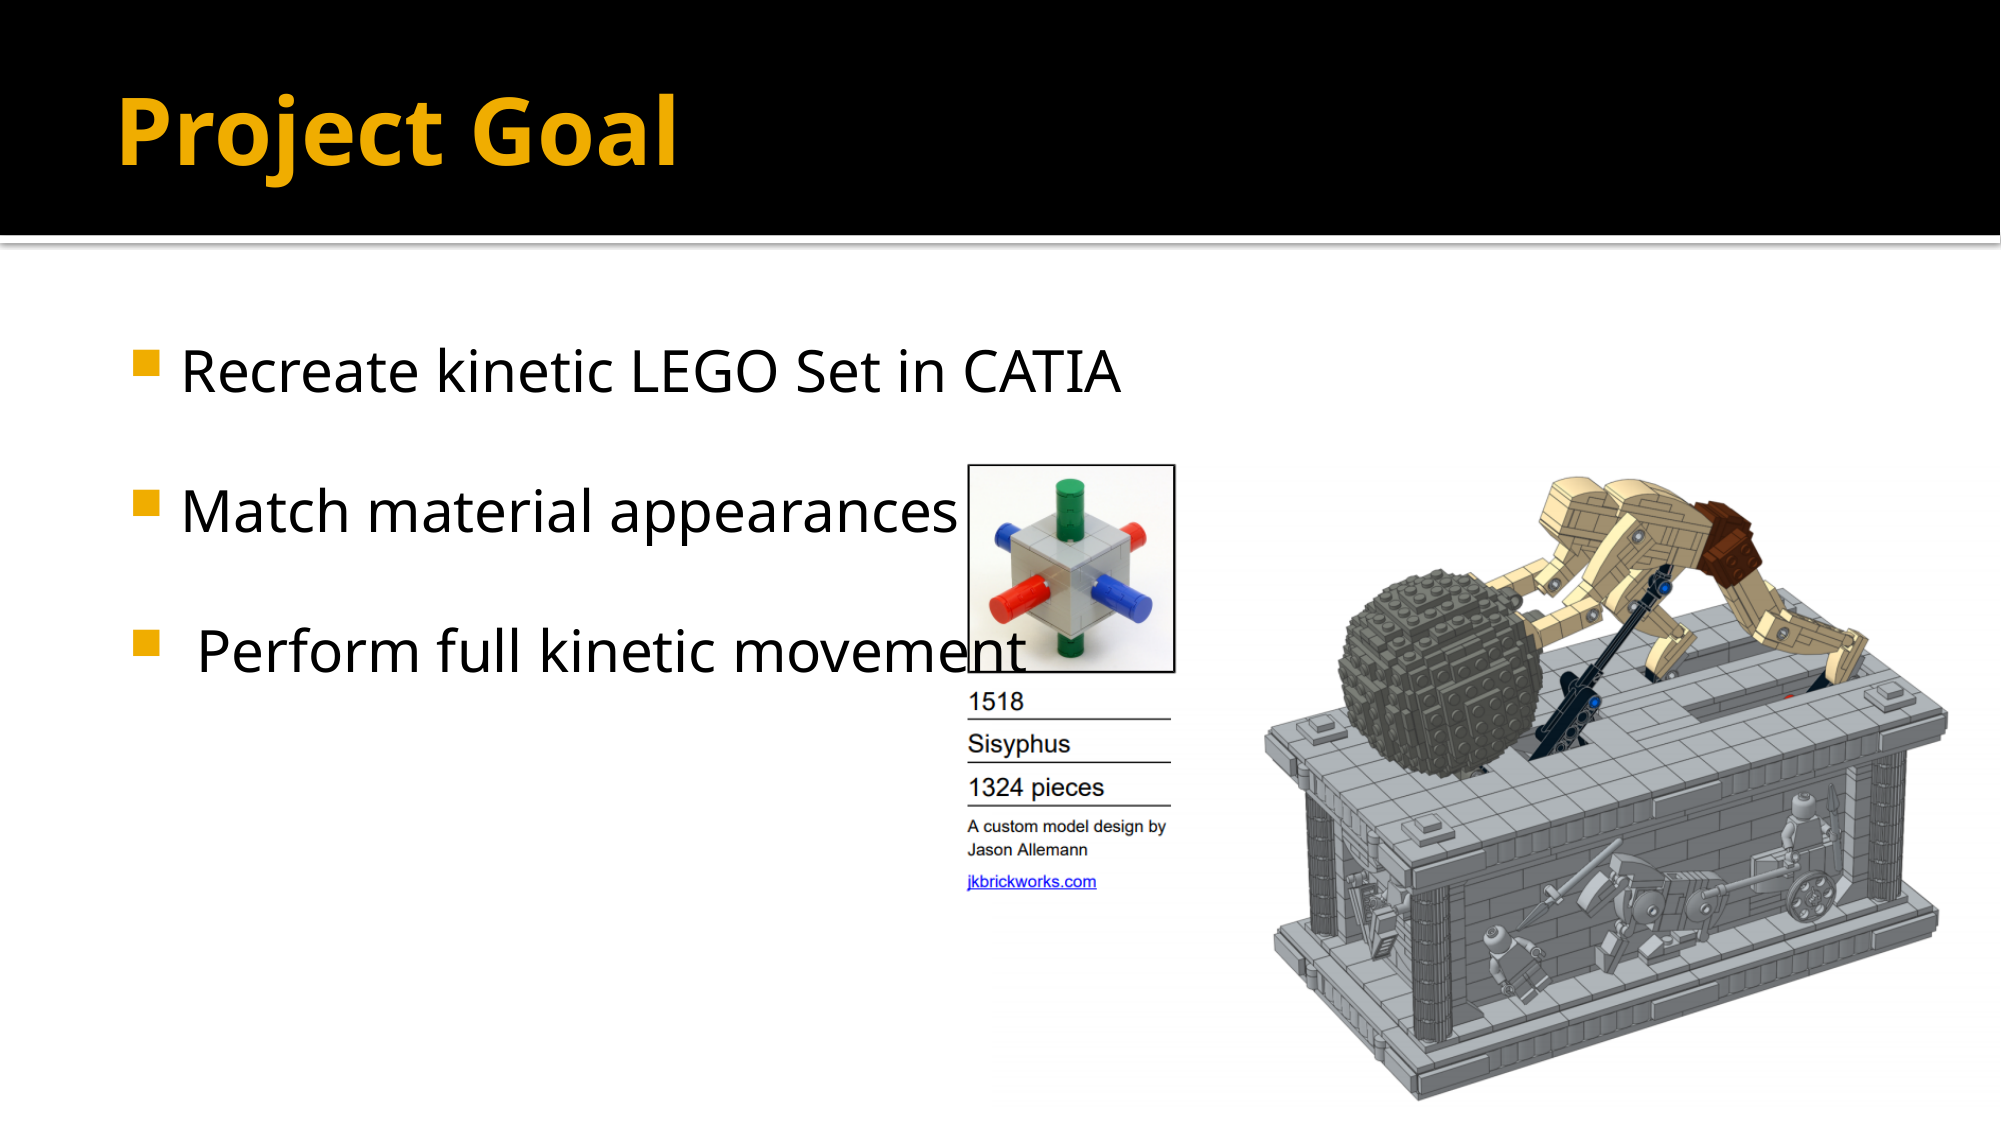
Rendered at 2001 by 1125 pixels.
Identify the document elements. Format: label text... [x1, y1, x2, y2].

title Project Goal [99, 25, 1900, 231]
text_box Recreate kinetic LEGO Set in CATIA Match material appearances Perform full kinetic movement [99, 249, 1900, 1009]
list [939, 430, 2000, 1108]
